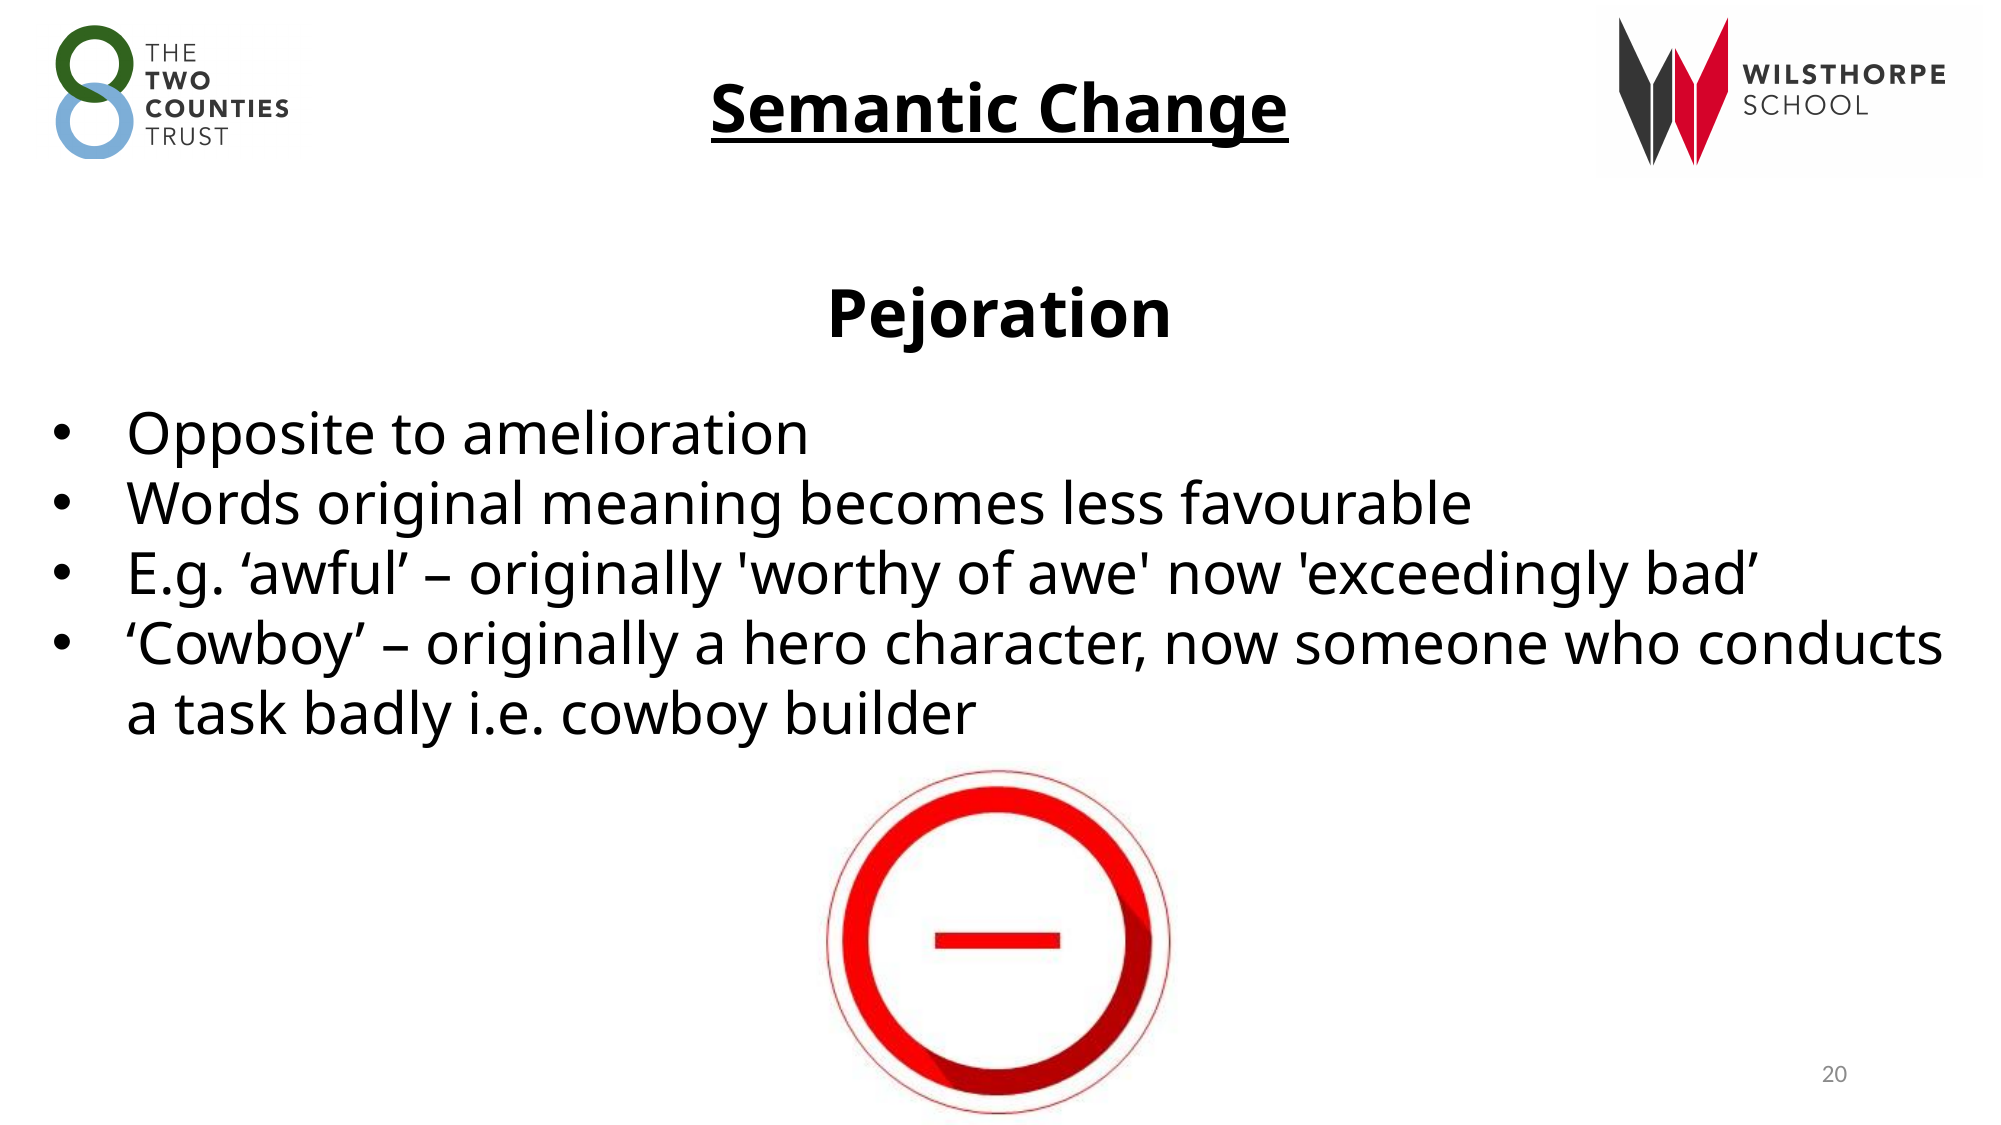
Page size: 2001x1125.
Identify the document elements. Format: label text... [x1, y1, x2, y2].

picture [816, 761, 1184, 1125]
picture [36, 24, 312, 159]
slide_number 20 [1412, 1042, 1863, 1103]
text_box Semantic Change Pejoration Opposite to amelioration Words original meaning becomes less favourable E.g. ‘awful’ – originally 'worthy of awe' now 'exceedingly bad’ ‘Cowboy’ – originally a hero character, now someone who conducts a task badly i.e. cowboy builder [36, 58, 1963, 754]
picture [1596, 5, 1983, 178]
